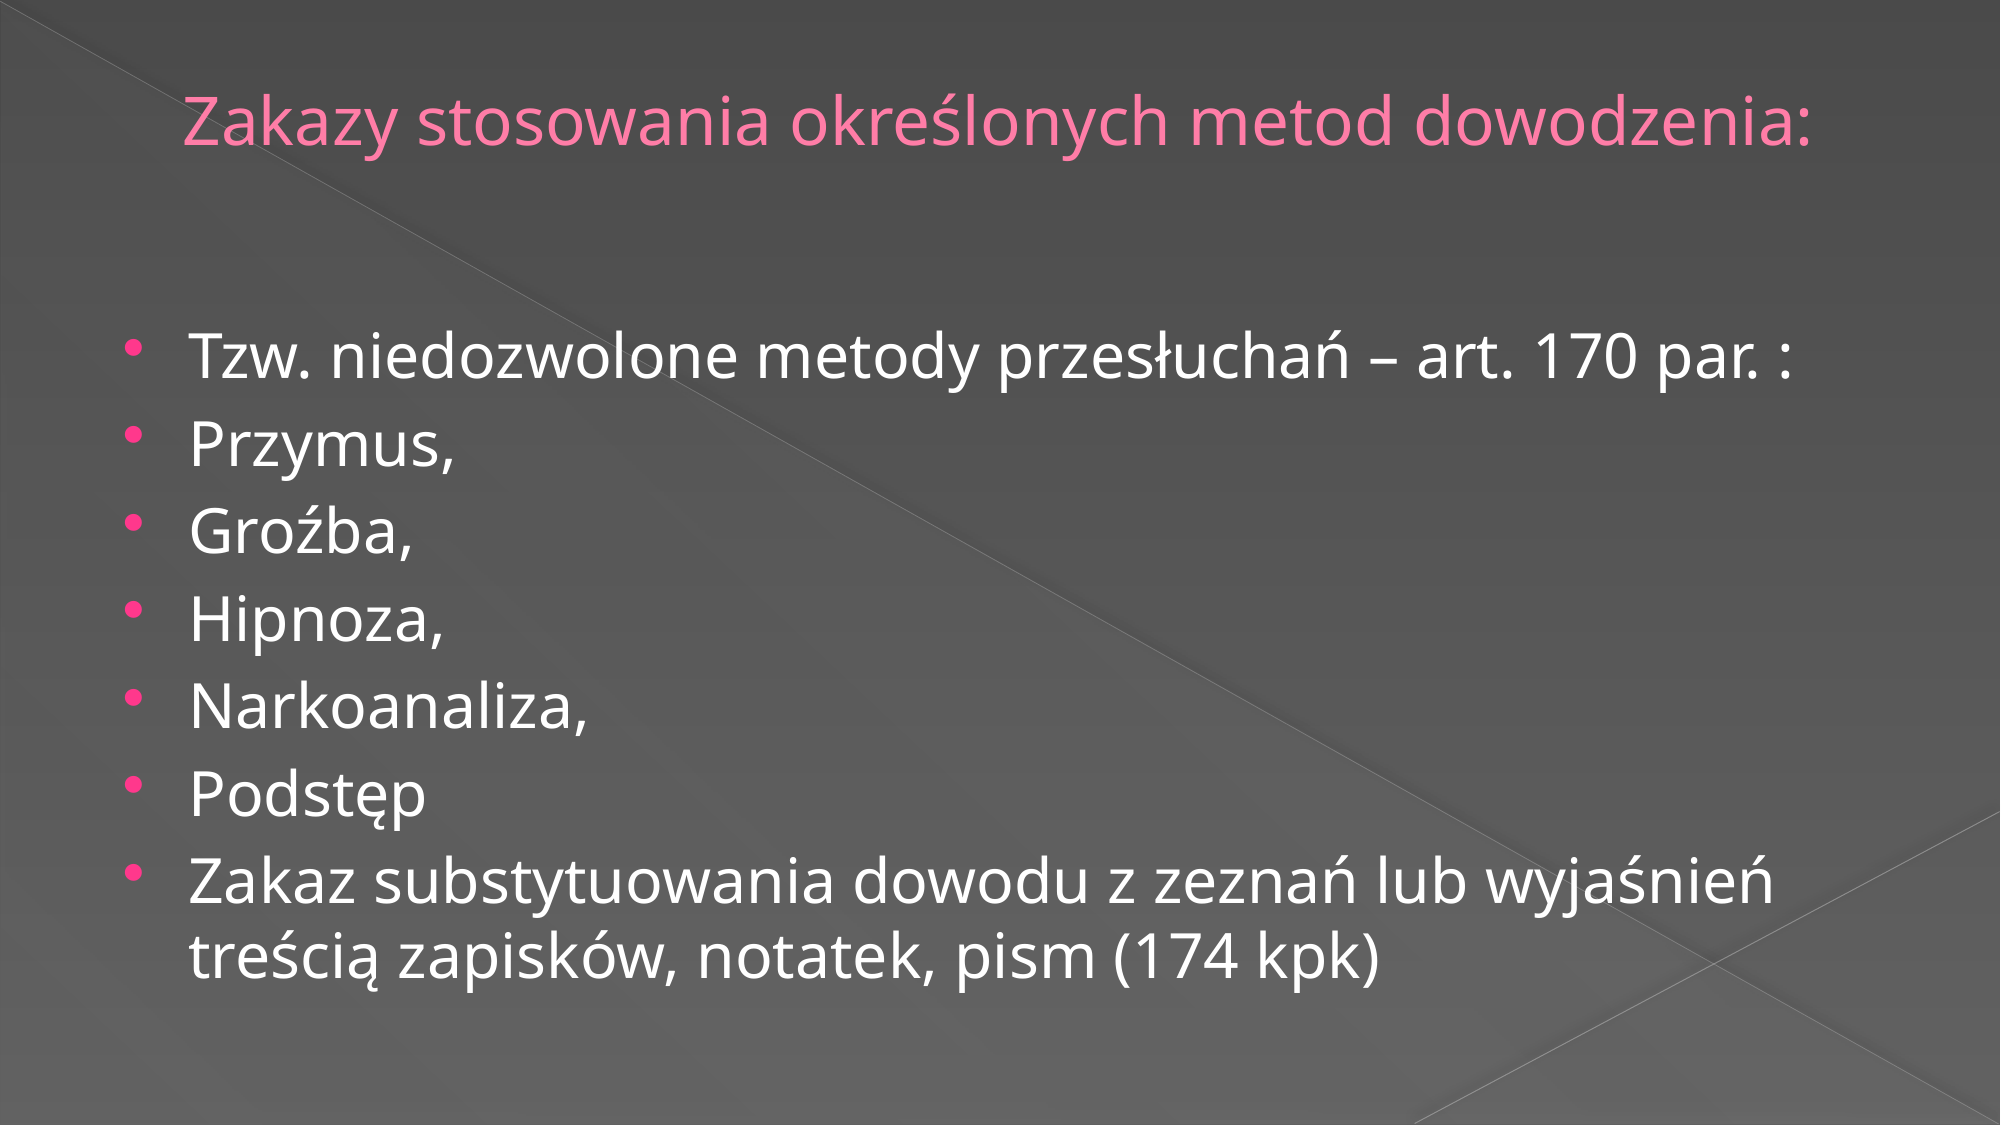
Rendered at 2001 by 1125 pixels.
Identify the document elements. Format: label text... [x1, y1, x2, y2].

title Zakazy stosowania określonych metod dowodzenia: [99, 43, 1900, 274]
list Tzw. niedozwolone metody przesłuchań – art. 170 par. : Przymus, Groźba, Hipnoza, Narkoanaliza, Podstęp Zakaz substytuowania dowodu z zeznań lub wyjaśnień treścią zapisków, notatek, pism (174 kpk) [99, 308, 1900, 1059]
